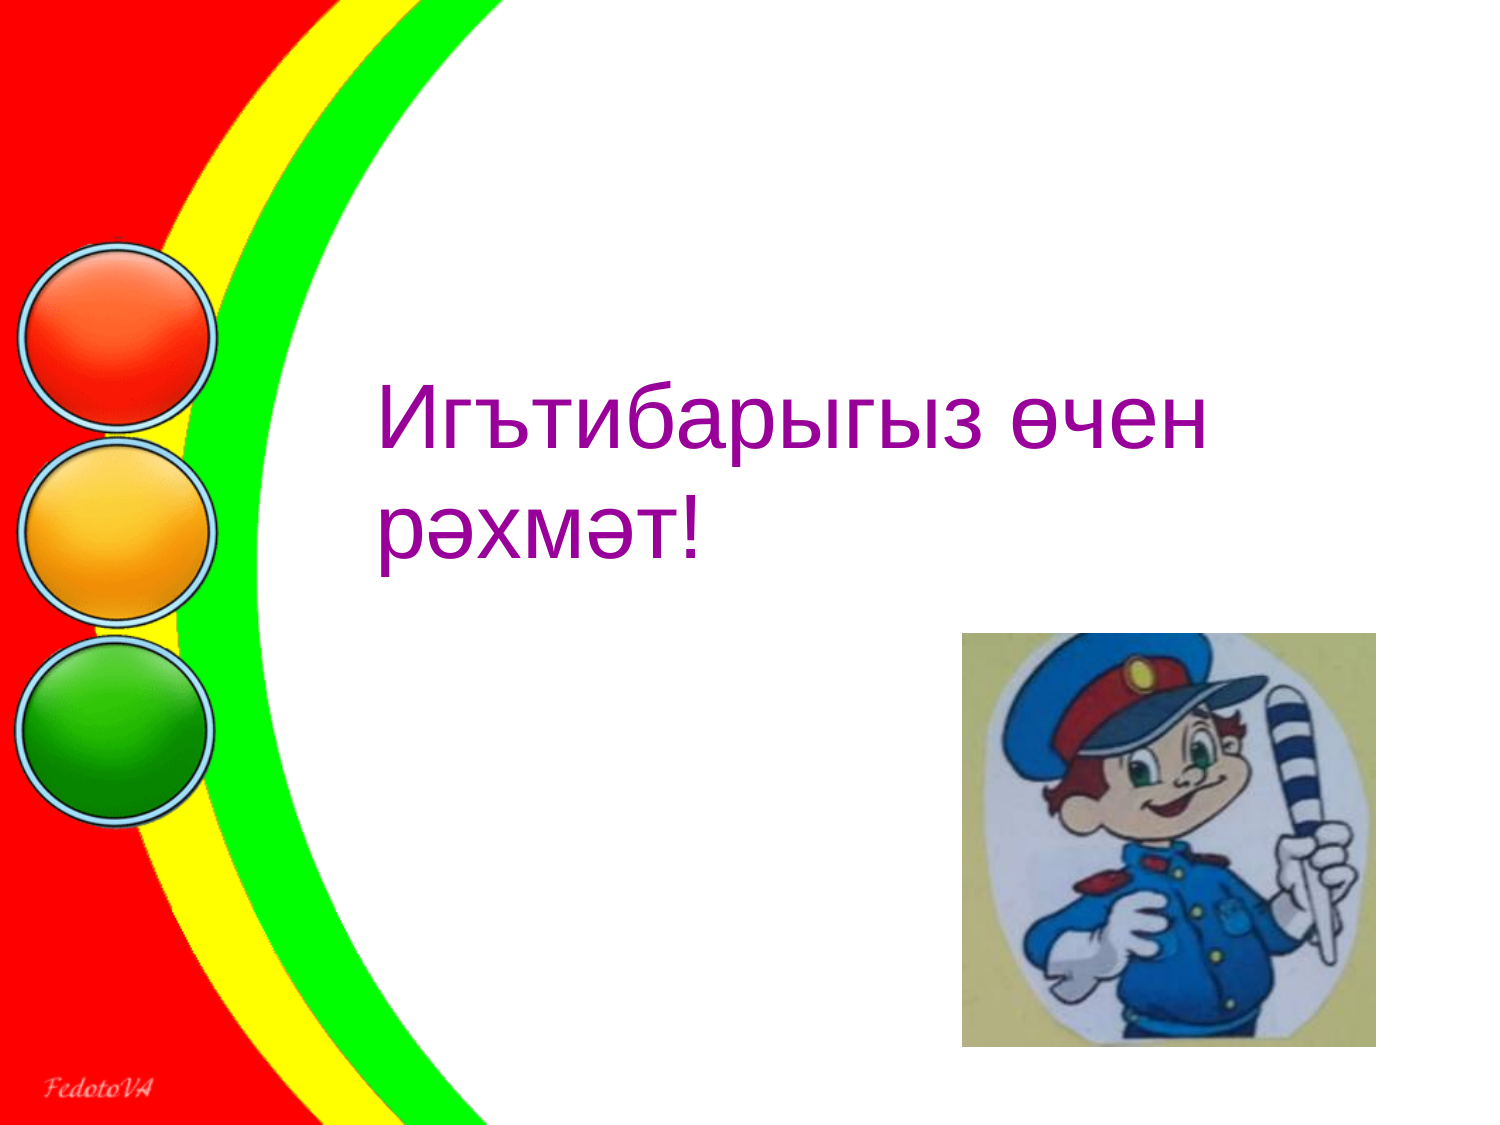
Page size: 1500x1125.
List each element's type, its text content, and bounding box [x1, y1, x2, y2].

picture [0, 0, 1500, 1125]
text_box Игътибарыгыз өчен рәхмәт! [360, 349, 1393, 585]
